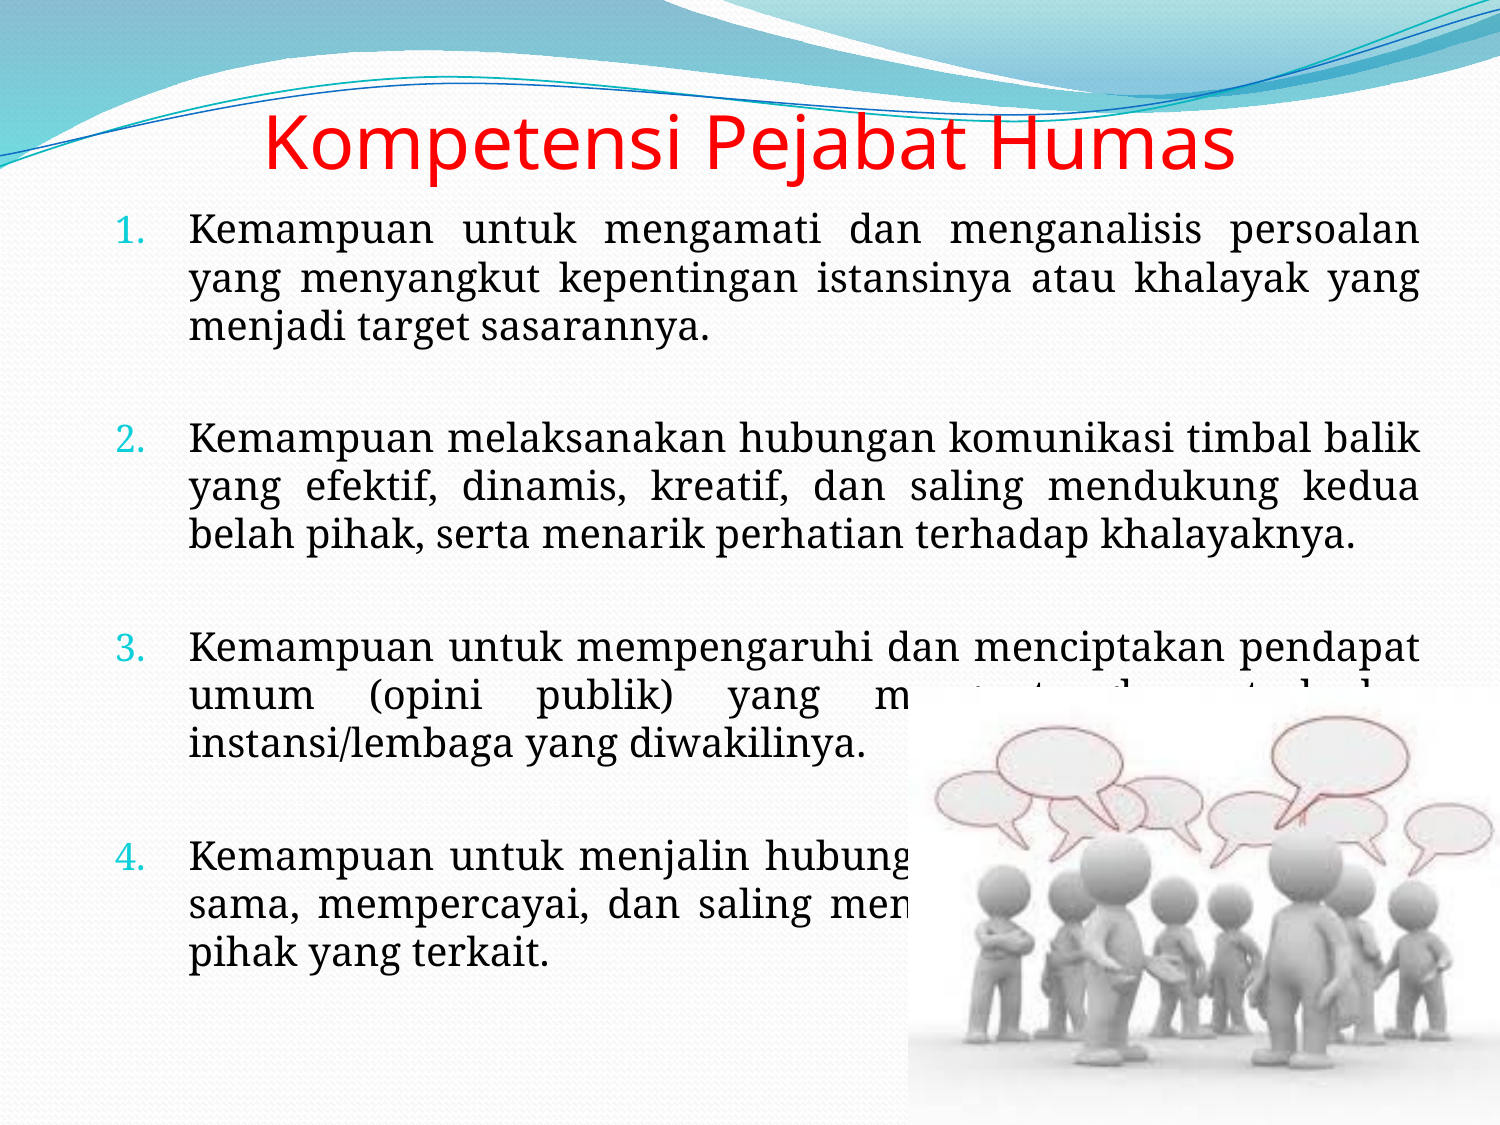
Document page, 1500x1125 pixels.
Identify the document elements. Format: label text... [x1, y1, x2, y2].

picture [908, 687, 1500, 1125]
list Kemampuan untuk mengamati dan menganalisis persoalan yang menyangkut kepentingan istansinya atau khalayak yang menjadi target sasarannya. Kemampuan melaksanakan hubungan komunikasi timbal balik yang efektif, dinamis, kreatif, dan saling mendukung kedua belah pihak, serta menarik perhatian terhadap khalayaknya. Kemampuan untuk mempengaruhi dan menciptakan pendapat umum (opini publik) yang menguntungkan terhadap instansi/lembaga yang diwakilinya. Kemampuan untuk menjalin hubungan yang baik, saling kerja sama, mempercayai, dan saling mendukung bagi kedua belah pihak yang terkait. [100, 196, 1438, 1025]
title Kompetensi Pejabat Humas [75, 30, 1425, 185]
